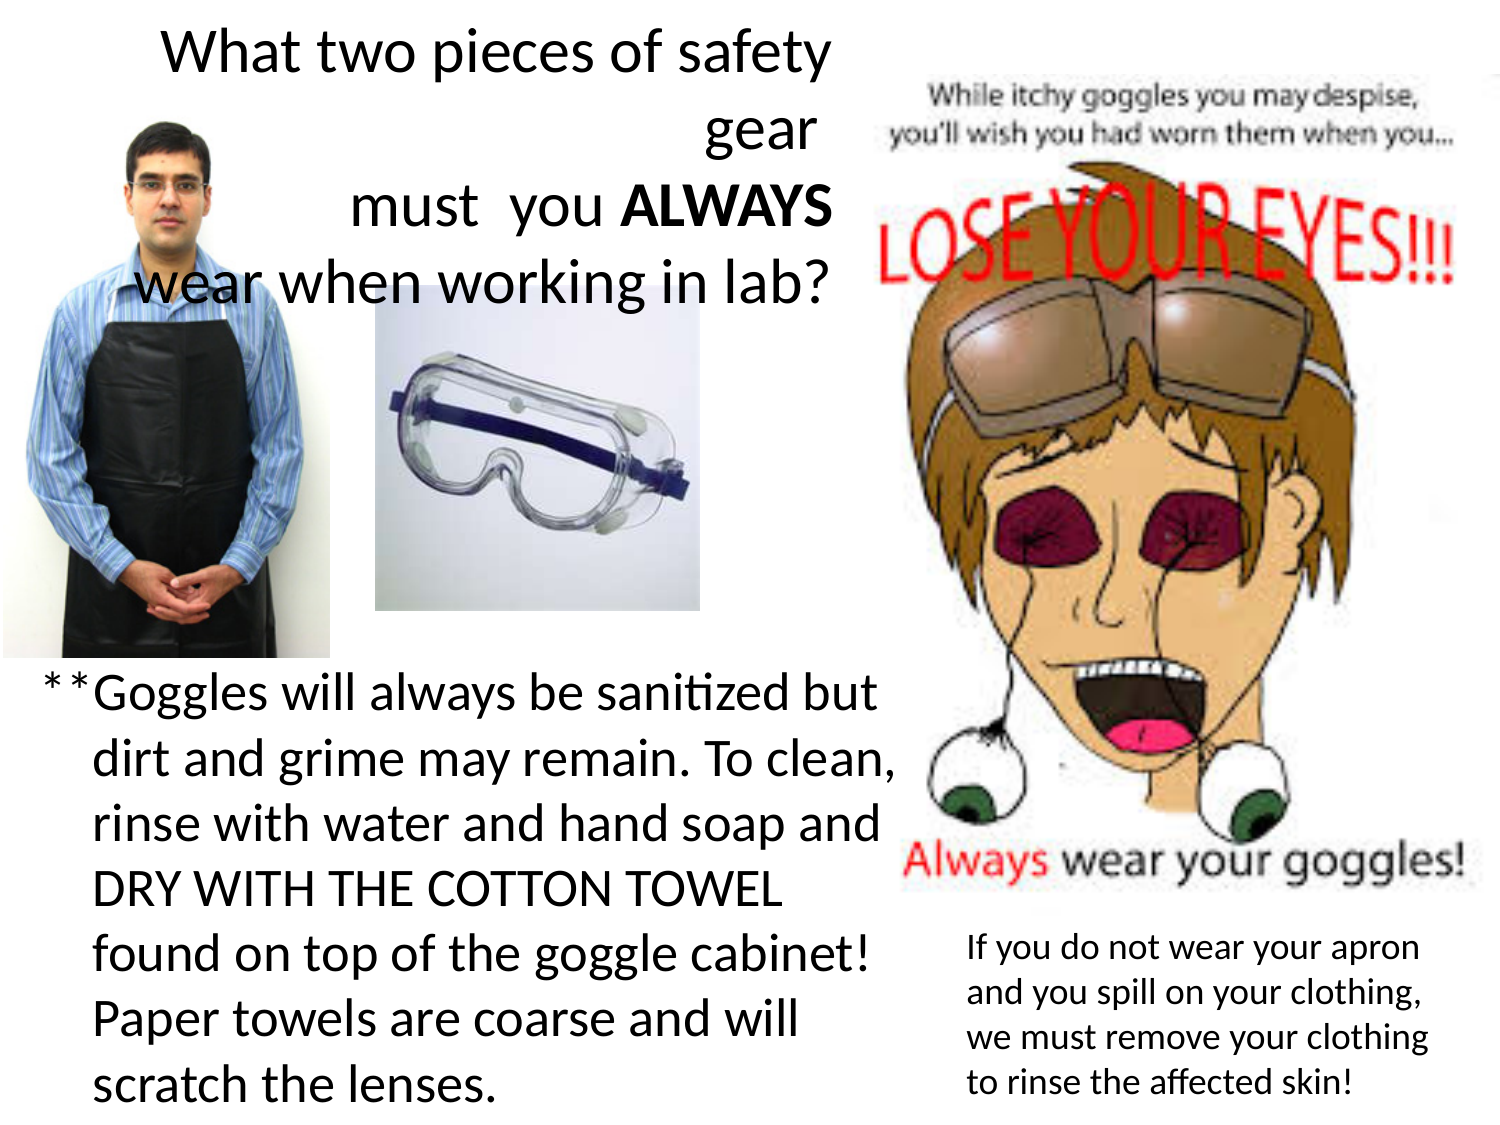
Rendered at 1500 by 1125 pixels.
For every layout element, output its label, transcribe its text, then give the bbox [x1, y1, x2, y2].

list **Goggles will always be sanitized but dirt and grime may remain. To clean, rinse with water and hand soap and DRY WITH THE COTTON TOWEL found on top of the goggle cabinet! Paper towels are coarse and will scratch the lenses. [24, 324, 938, 1125]
title What two pieces of safety gear must you ALWAYS wear when working in lab? [24, 0, 849, 324]
picture [849, 74, 1500, 916]
text_box If you do not wear your apron and you spill on your clothing, we must remove your clothing to rinse the affected skin! [951, 924, 1465, 1110]
picture [374, 285, 701, 611]
picture [3, 104, 330, 659]
